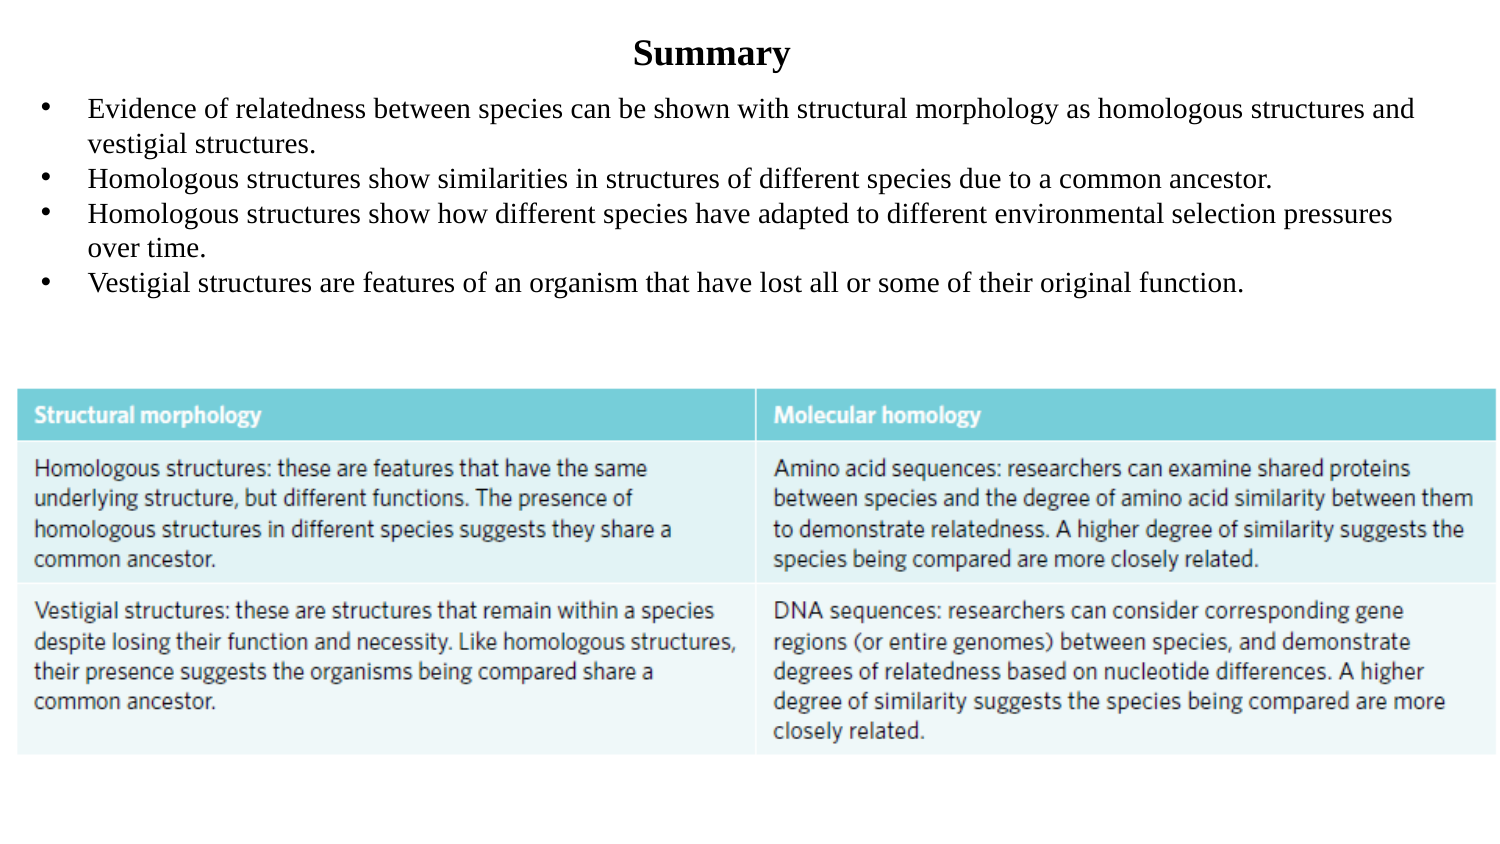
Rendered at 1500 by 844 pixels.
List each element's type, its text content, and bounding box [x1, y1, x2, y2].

text_box Evidence of relatedness between species can be shown with structural morphology as homologous structures and vestigial structures. Homologous structures show similarities in structures of different species due to a common ancestor. Homologous structures show how different species have adapted to different environmental selection pressures over time. Vestigial structures are features of an organism that have lost all or some of their original function. [25, 81, 1456, 307]
picture [6, 375, 1500, 755]
text_box Summary [507, 20, 917, 81]
